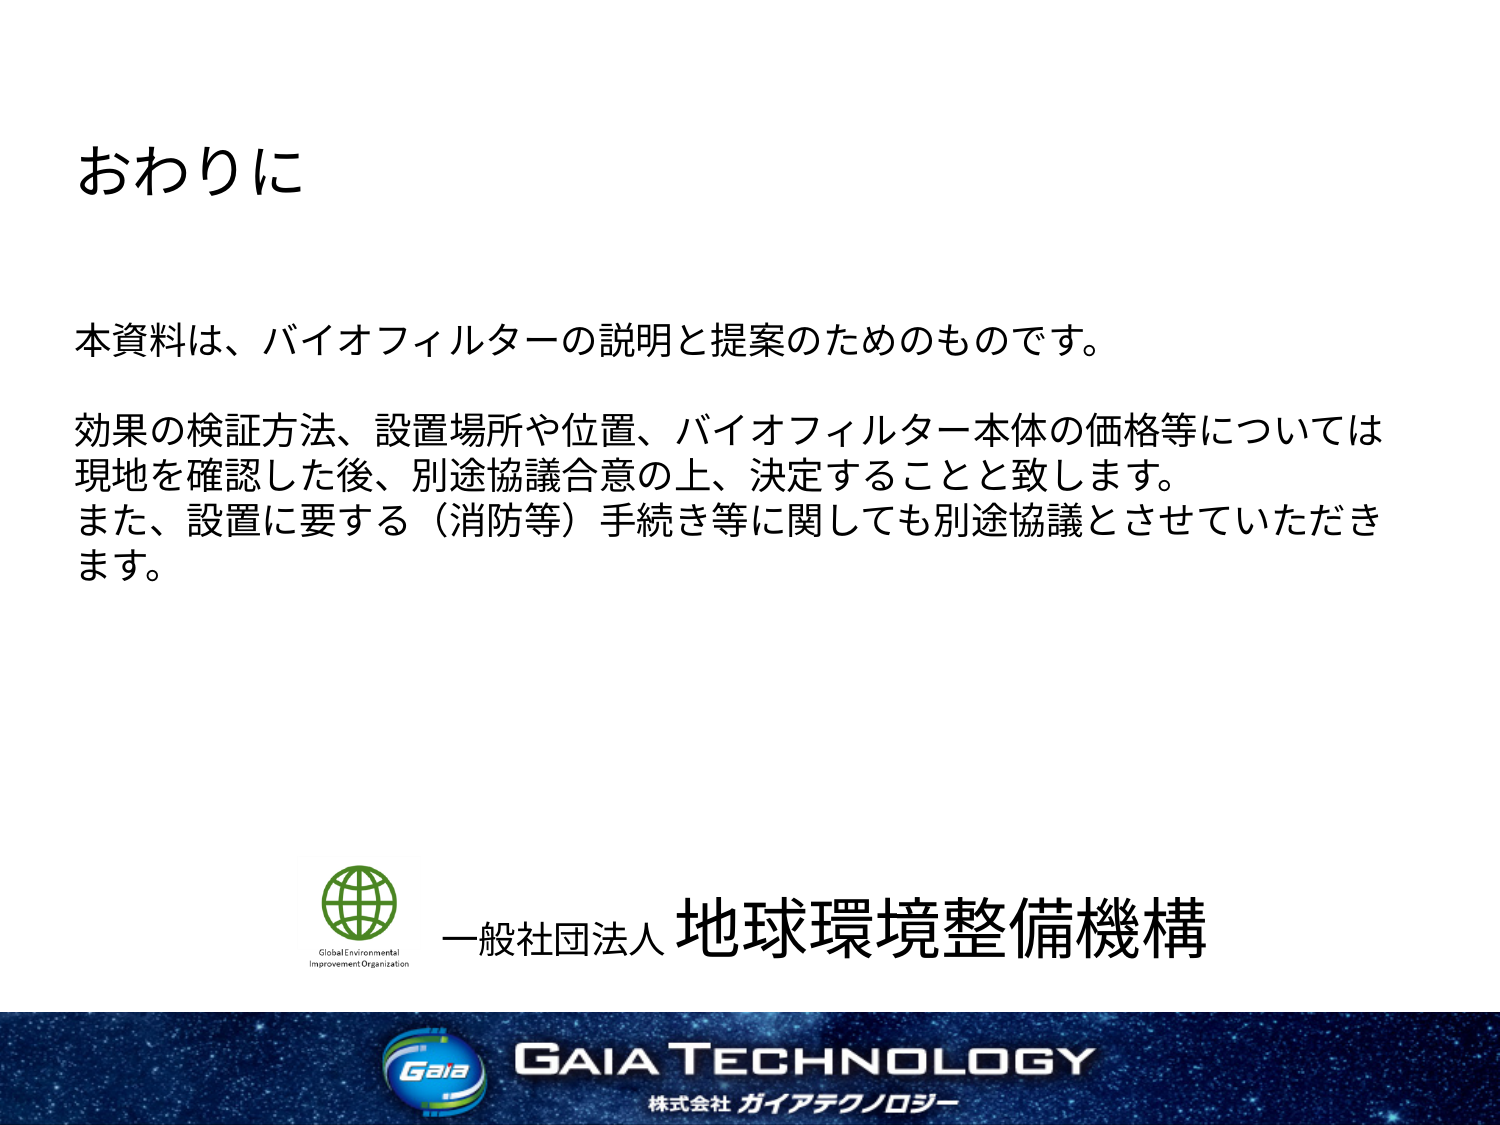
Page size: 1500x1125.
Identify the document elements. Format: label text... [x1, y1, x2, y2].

text_box おわりに [59, 128, 1107, 213]
text_box 本資料は、バイオフィルターの説明と提案のためのものです。 効果の検証方法、設置場所や位置、バイオフィルター本体の価格等については現地を確認した後、別途協議合意の上、決定することと致します。 また、設置に要する（消防等）手続き等に関しても別途協議とさせていただきます。 [59, 309, 1406, 595]
picture [297, 856, 421, 974]
picture [0, 1012, 1500, 1125]
text_box 一般社団法人 地球環境整備機構 [426, 879, 1224, 975]
